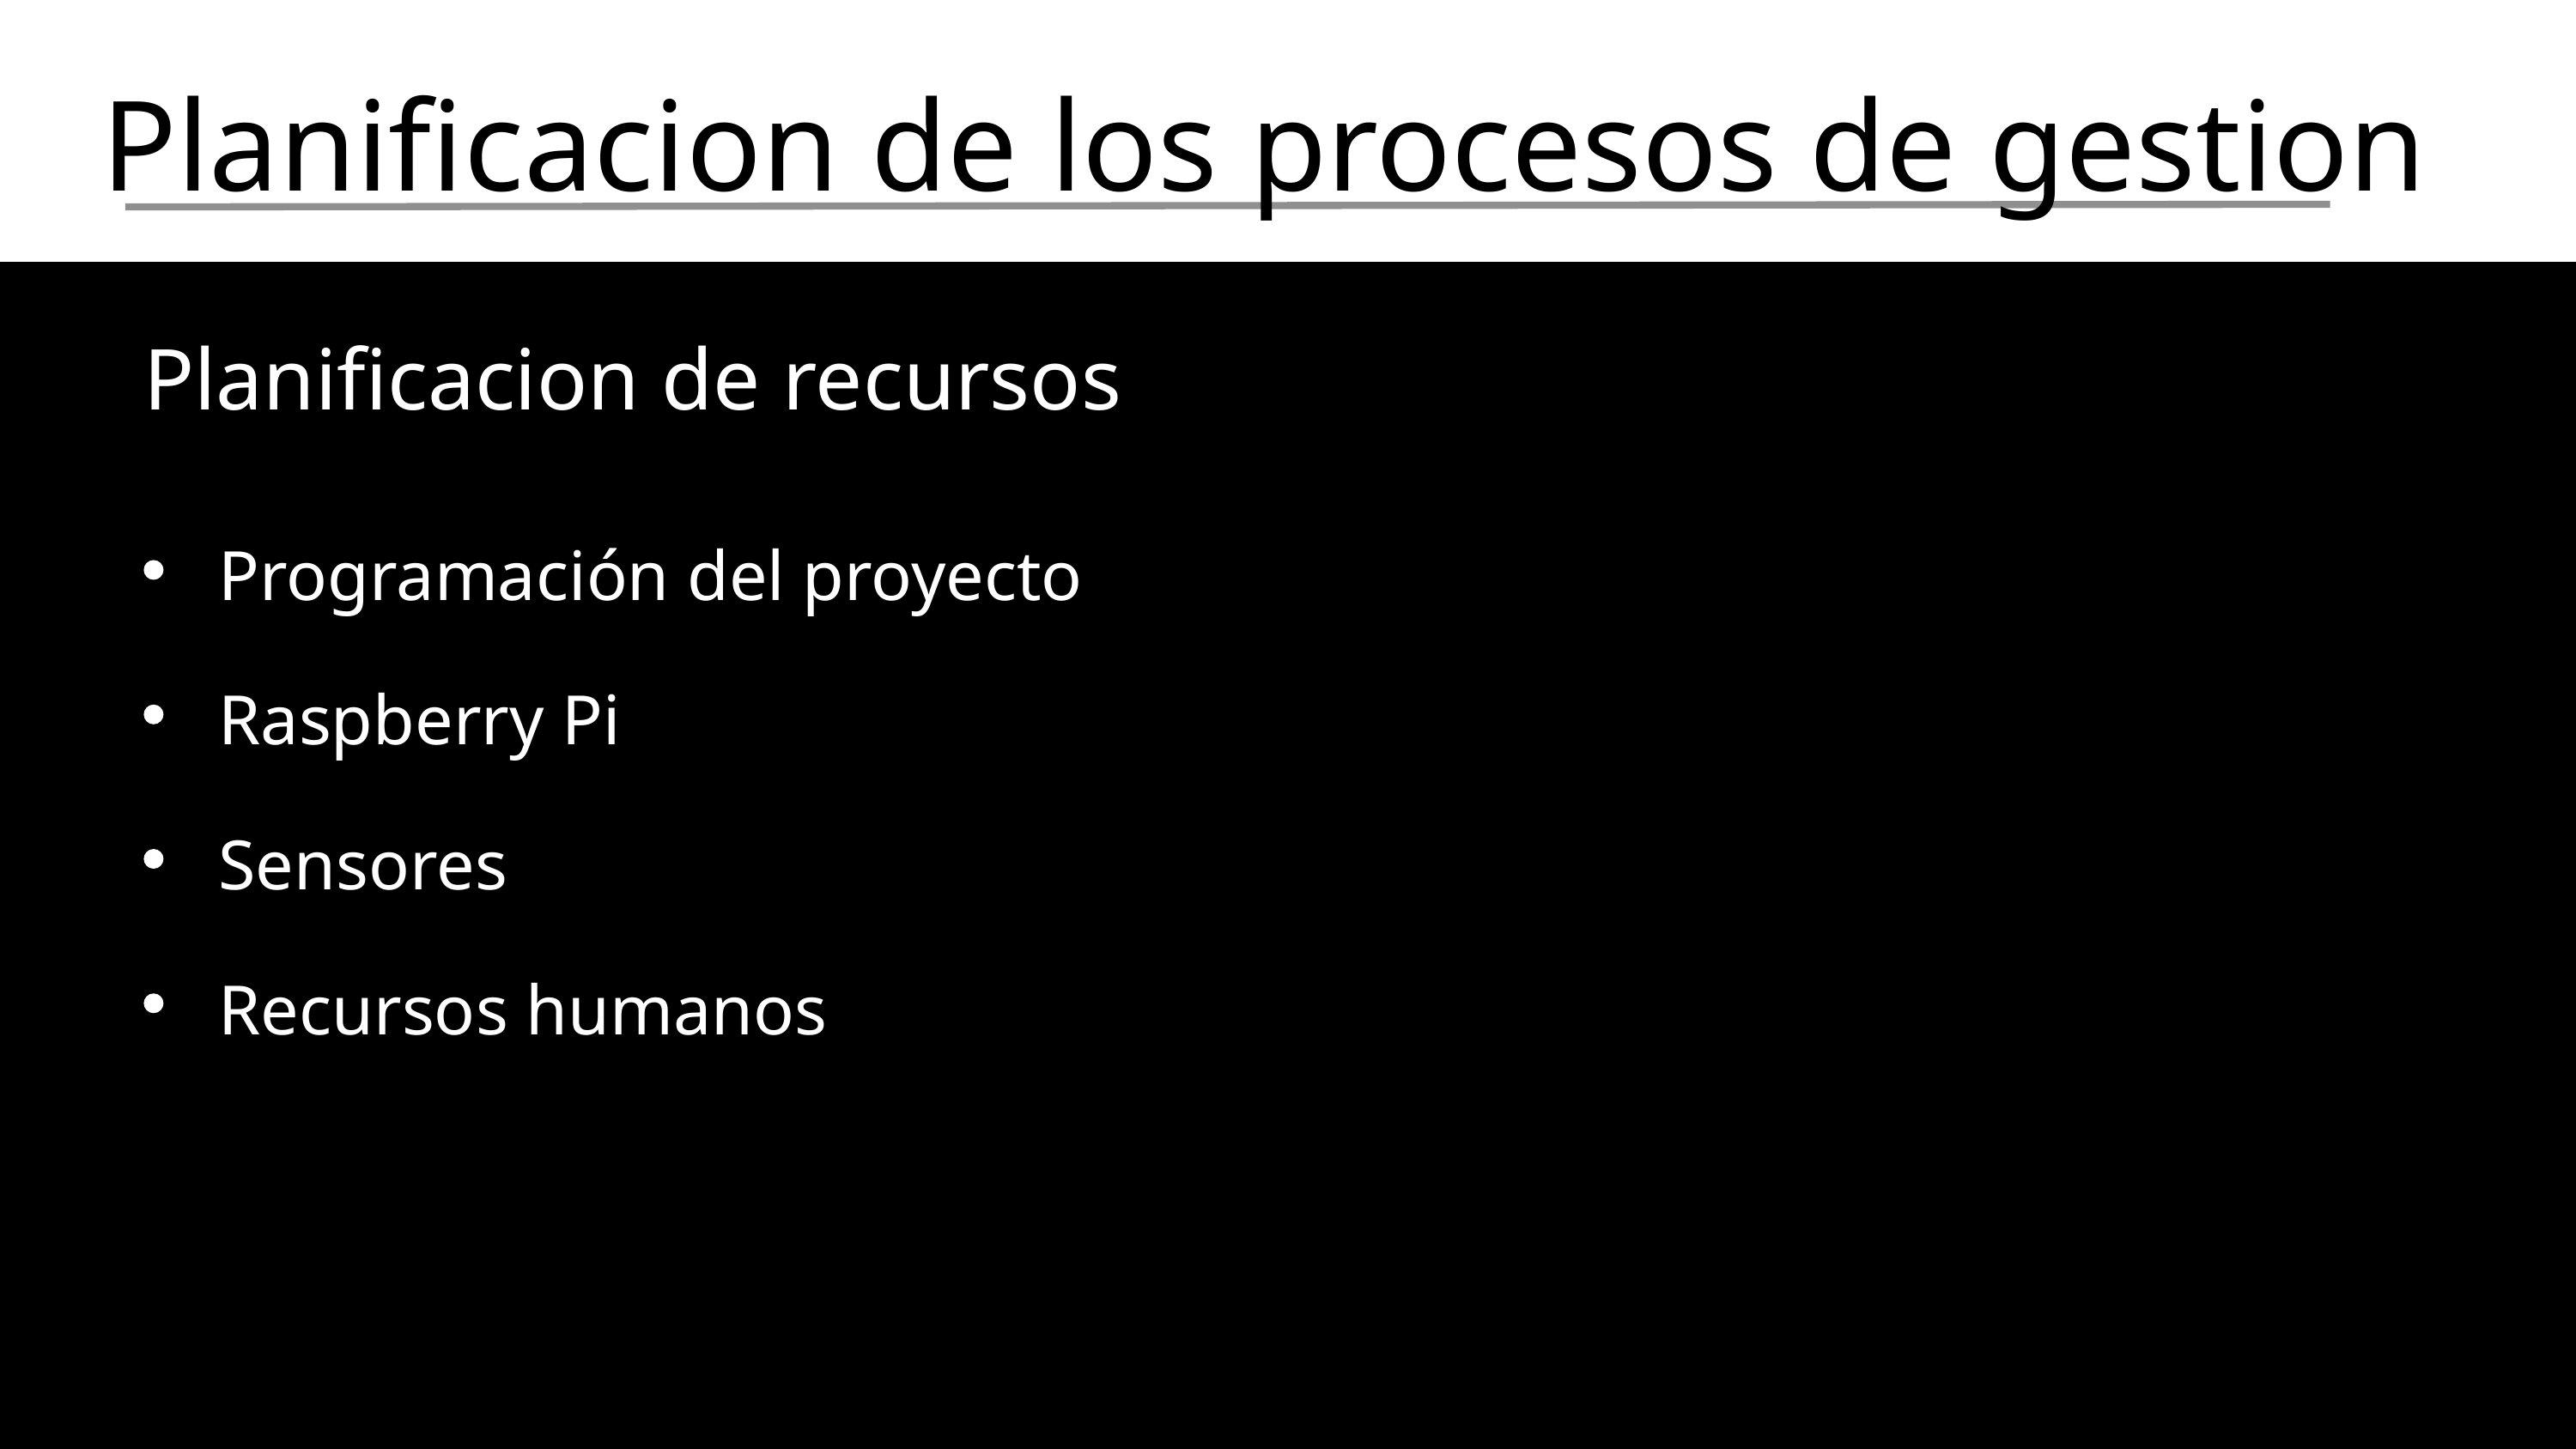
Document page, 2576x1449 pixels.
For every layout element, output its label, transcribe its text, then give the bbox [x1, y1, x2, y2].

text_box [143, 848, 164, 870]
text_box Planificacion de recursos [143, 309, 732, 427]
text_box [1959, 54, 2528, 210]
text_box Raspberry Pi [218, 663, 732, 759]
text_box Recursos humanos [218, 953, 732, 1048]
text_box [143, 993, 164, 1014]
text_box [738, 0, 1953, 1449]
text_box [143, 560, 164, 580]
text_box Sensores [218, 808, 732, 904]
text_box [143, 704, 164, 724]
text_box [101, 54, 732, 210]
text_box Programación del proyecto [218, 518, 732, 615]
